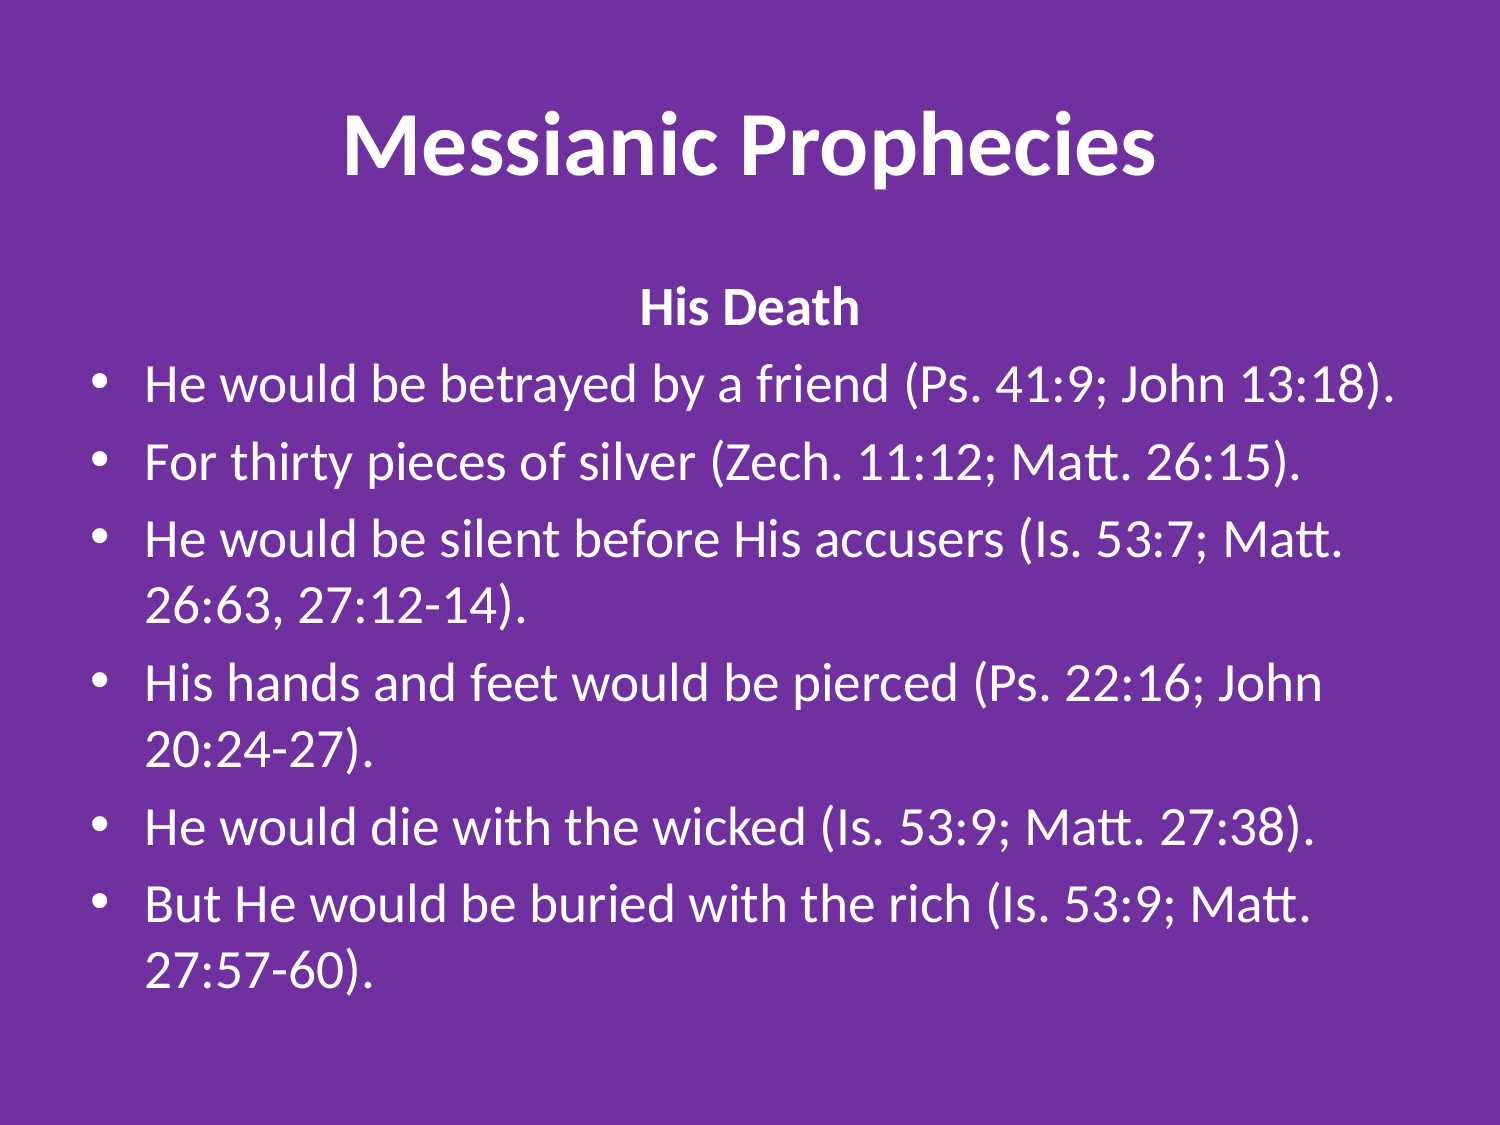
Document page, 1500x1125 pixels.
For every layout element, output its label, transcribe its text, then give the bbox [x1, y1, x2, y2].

list His Death He would be betrayed by a friend (Ps. 41:9; John 13:18). For thirty pieces of silver (Zech. 11:12; Matt. 26:15). He would be silent before His accusers (Is. 53:7; Matt. 26:63, 27:12-14). His hands and feet would be pierced (Ps. 22:16; John 20:24-27). He would die with the wicked (Is. 53:9; Matt. 27:38). But He would be buried with the rich (Is. 53:9; Matt. 27:57-60). [75, 262, 1425, 1050]
title Messianic Prophecies [75, 45, 1425, 233]
